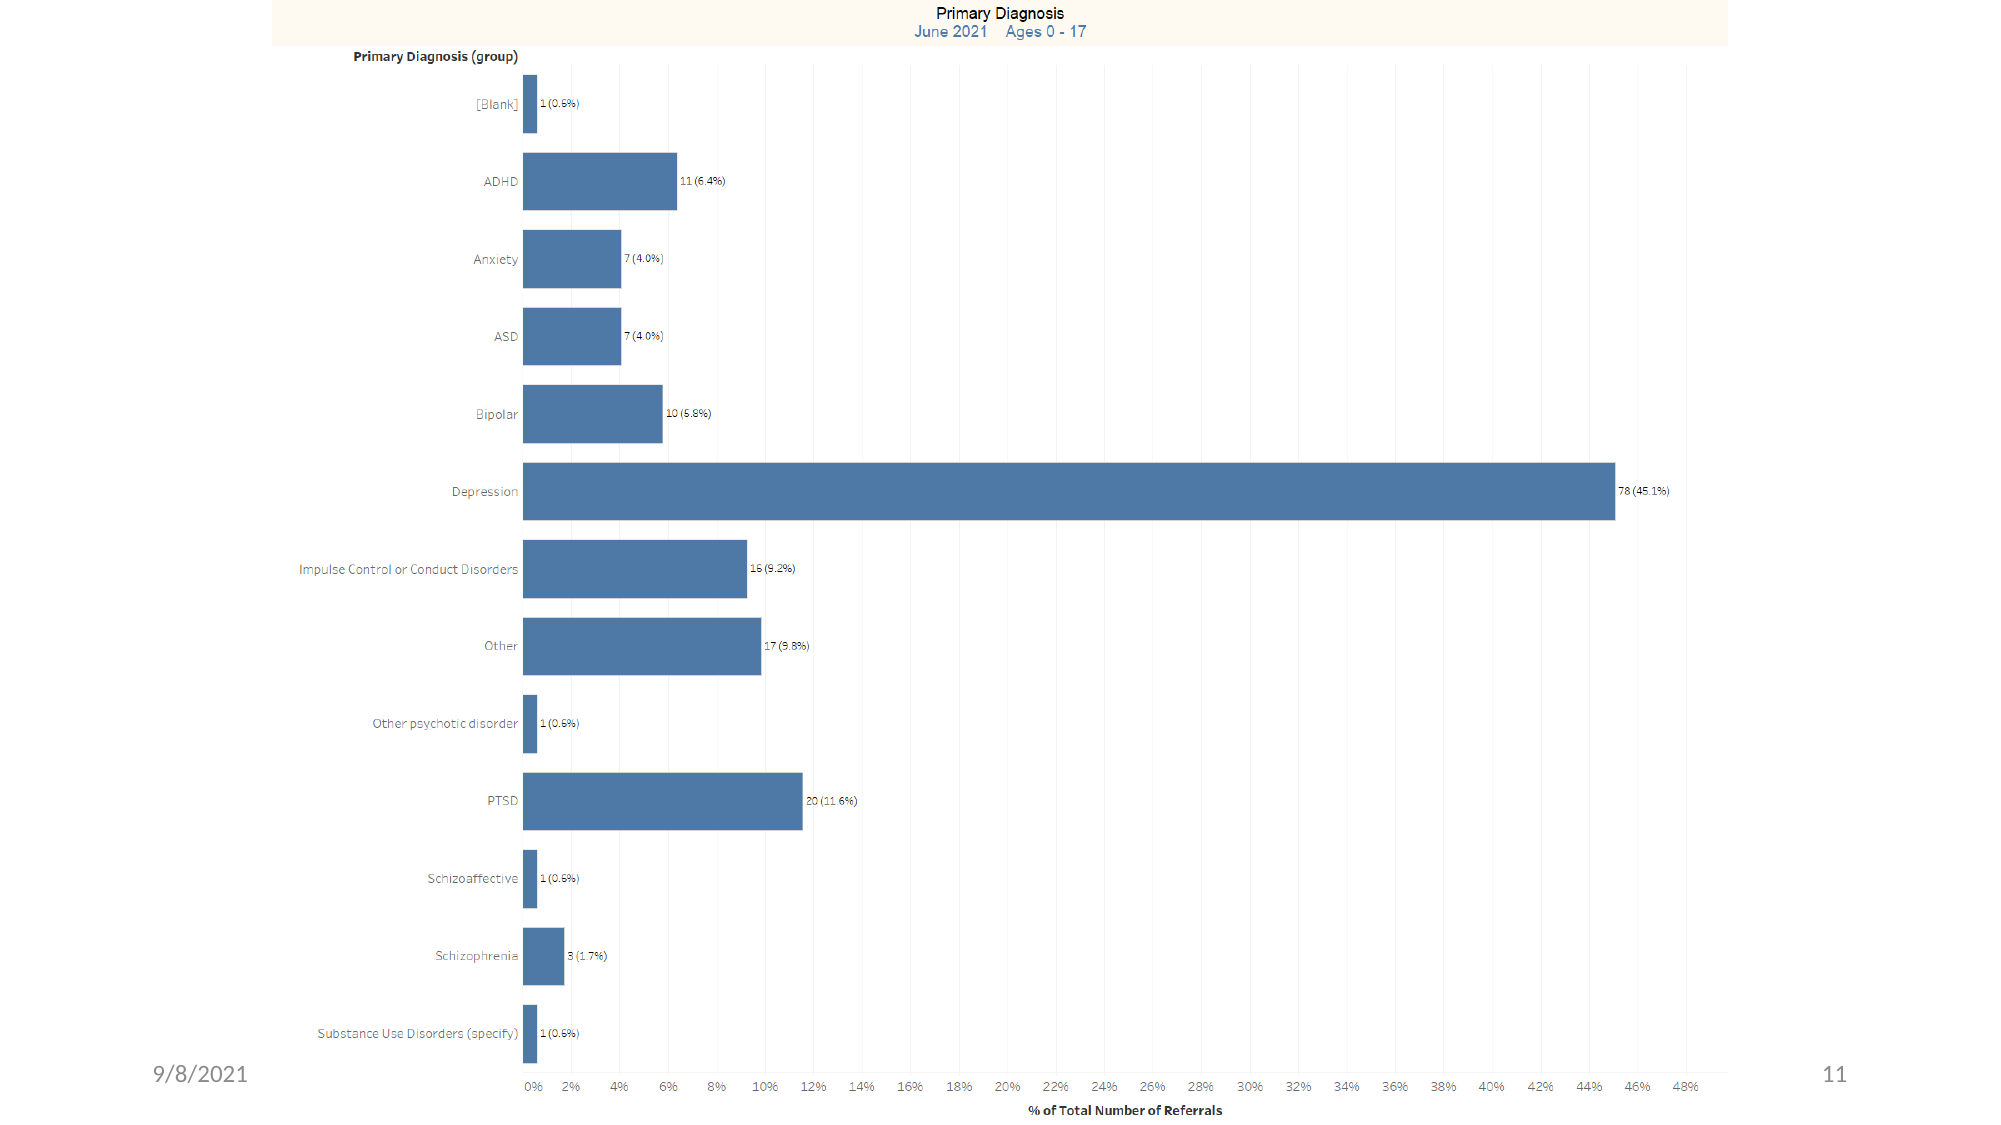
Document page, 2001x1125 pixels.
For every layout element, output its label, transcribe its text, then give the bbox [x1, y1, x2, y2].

slide_number 11 [1728, 1042, 1863, 1103]
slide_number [137, 1042, 272, 1103]
picture [272, 0, 1728, 1125]
